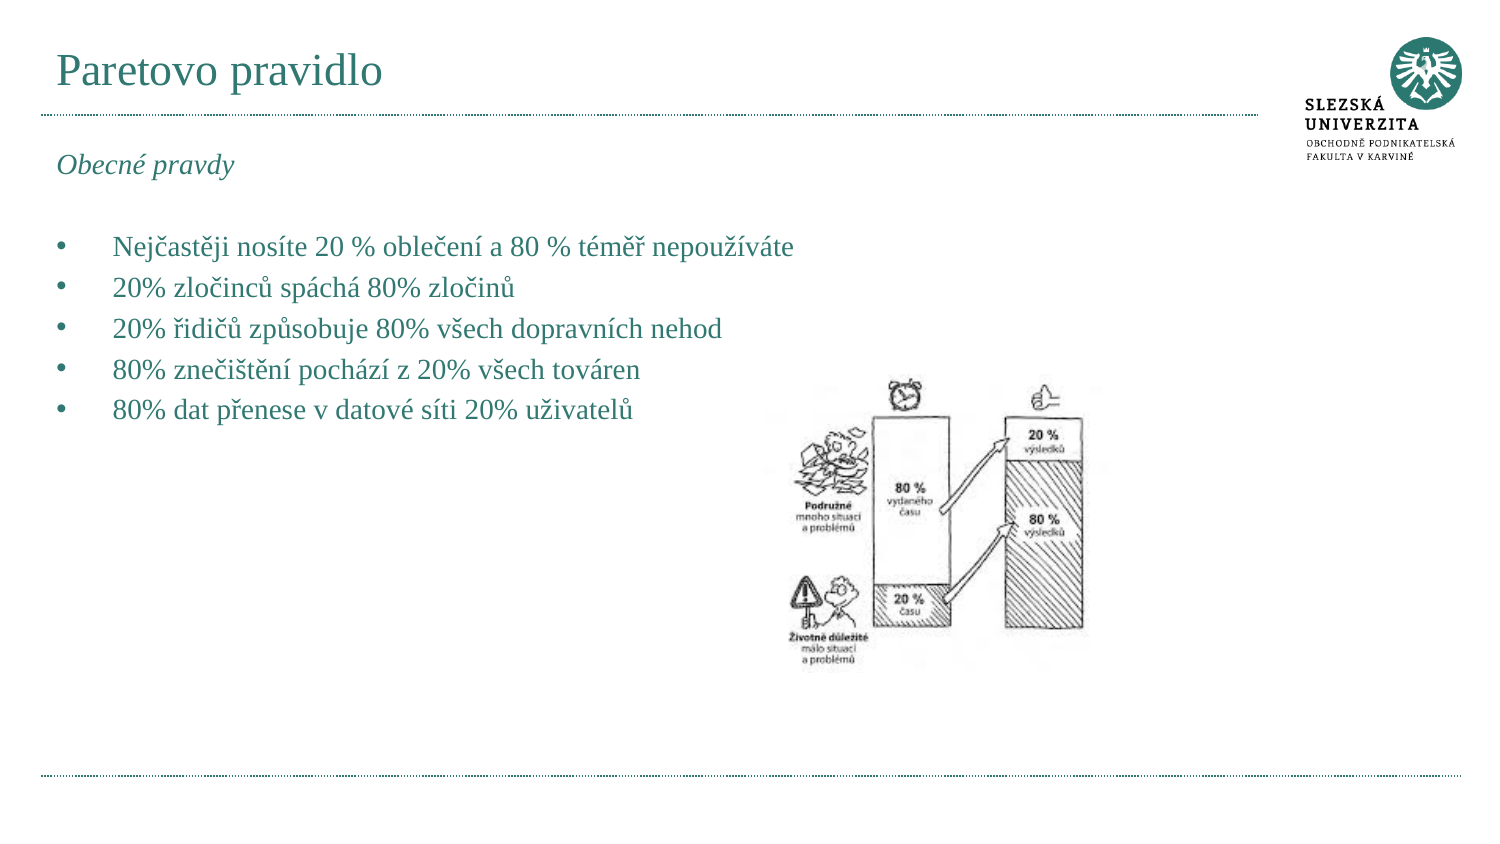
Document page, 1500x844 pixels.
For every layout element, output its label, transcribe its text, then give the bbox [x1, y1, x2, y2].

picture [726, 374, 1110, 674]
text_box Obecné pravdy Nejčastěji nosíte 20 % oblečení a 80 % téměř nepoužíváte 20% zločinců spáchá 80% zločinů 20% řidičů způsobuje 80% všech dopravních nehod 80% znečištění pochází z 20% všech továren 80% dat přenese v datové síti 20% uživatelů [41, 138, 1258, 729]
title Paretovo pravidlo [41, 32, 1282, 116]
picture [1305, 37, 1462, 160]
